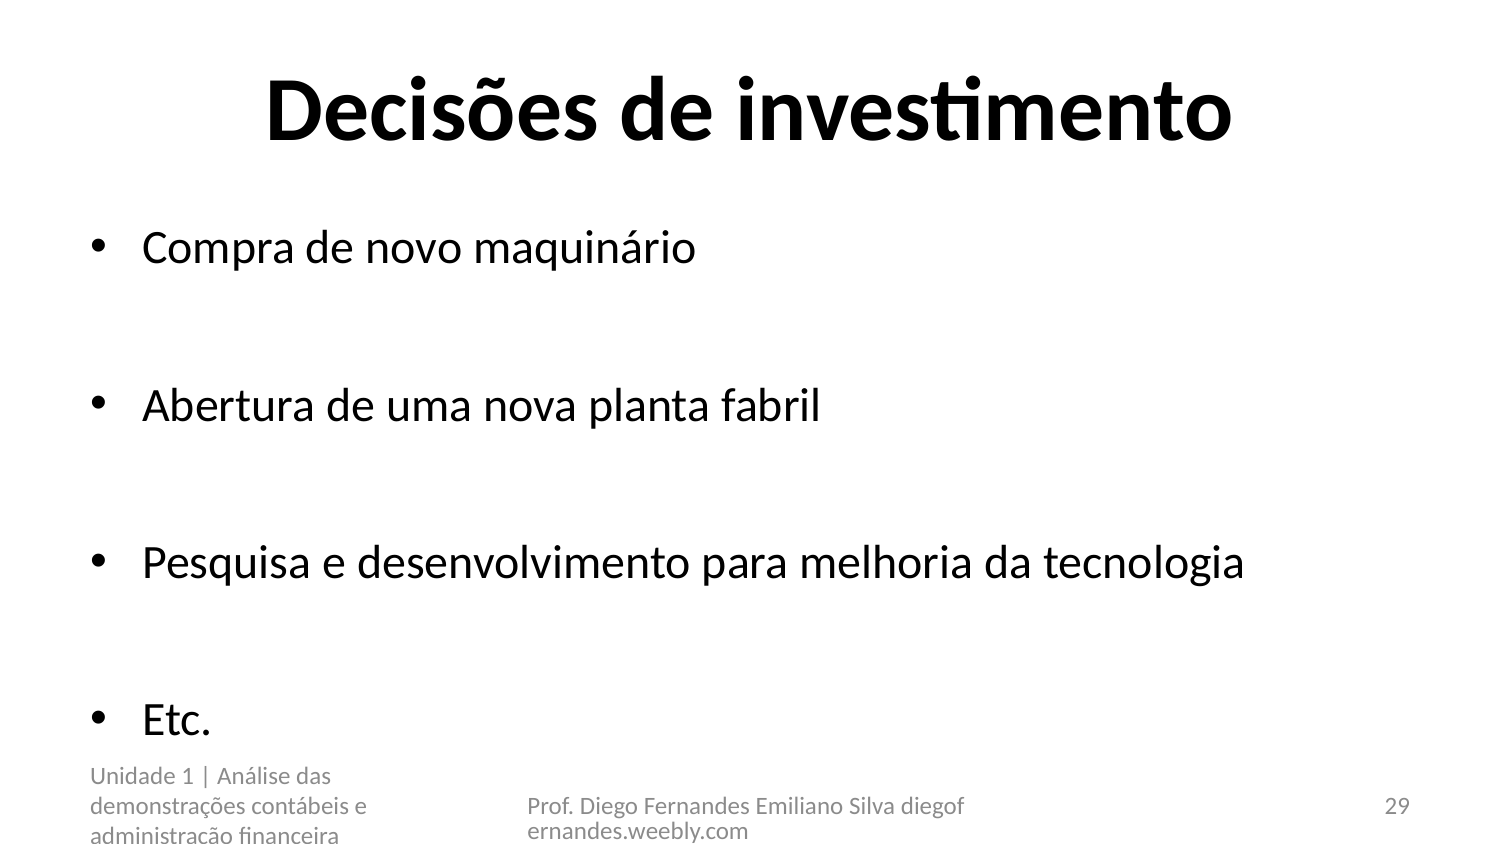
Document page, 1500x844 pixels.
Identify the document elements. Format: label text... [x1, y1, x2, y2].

slide_number Unidade 1 | Análise das demonstrações contábeis e administração financeira [75, 782, 425, 827]
title Decisões de investimento [75, 33, 1425, 175]
footer Prof. Diego Fernandes Emiliano Silva diegofernandes.weebly.com [512, 782, 988, 827]
list Compra de novo maquinário Abertura de uma nova planta fabril Pesquisa e desenvolvimento para melhoria da tecnologia Etc. [75, 196, 1425, 754]
slide_number 29 [1074, 782, 1425, 827]
